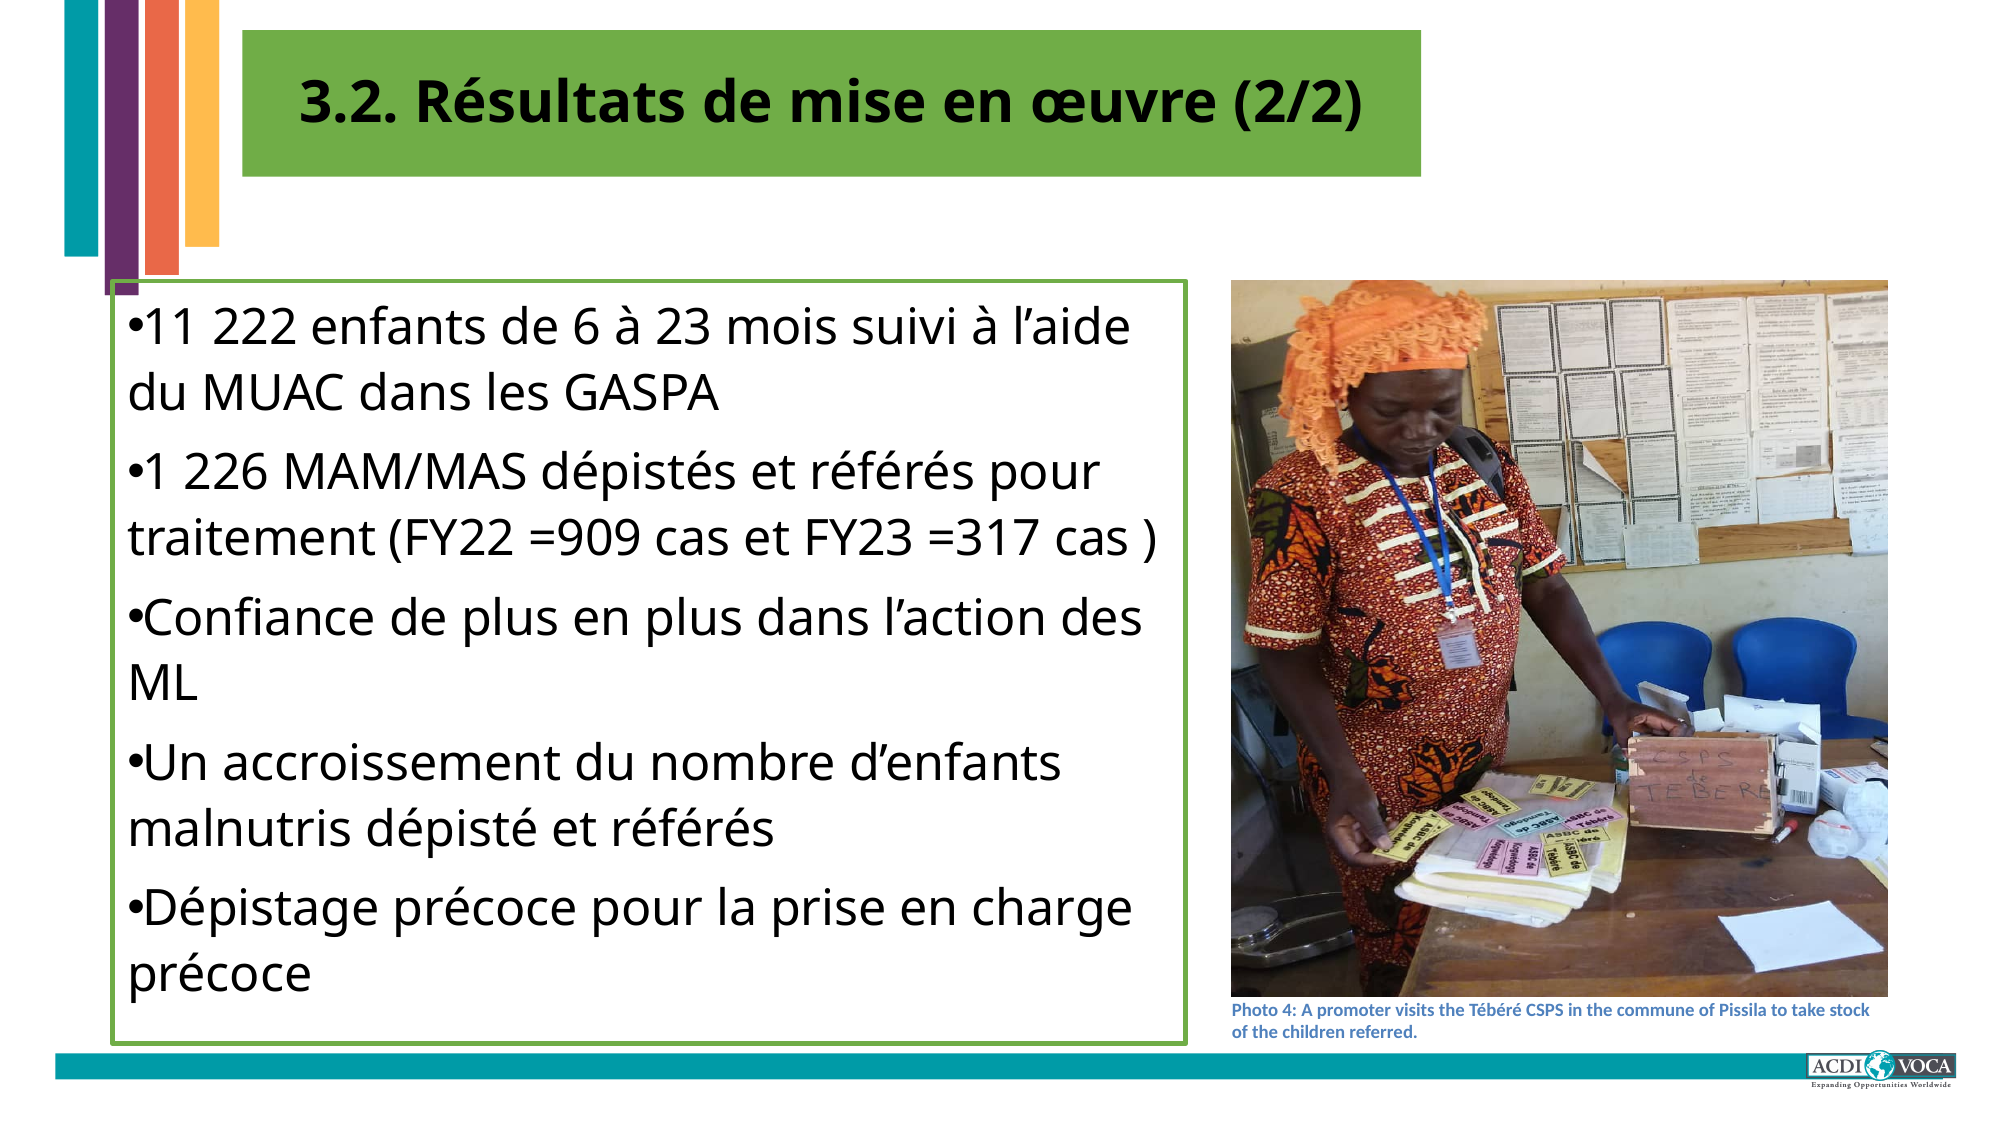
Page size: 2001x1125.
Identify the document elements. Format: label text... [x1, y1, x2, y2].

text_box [1231, 280, 1888, 1125]
text_box 3.2. Résultats de mise en œuvre (2/2) [242, 30, 1422, 177]
text_box 11 222 enfants de 6 à 23 mois suivi à l’aide du MUAC dans les GASPA 1 226 MAM/MAS dépistés et référés pour traitement (FY22 =909 cas et FY23 =317 cas ) Confiance de plus en plus dans l’action des ML Un accroissement du nombre d’enfants malnutris dépisté et référés Dépistage précoce pour la prise en charge précoce [112, 280, 1186, 1044]
picture [1888, 1050, 1957, 1089]
